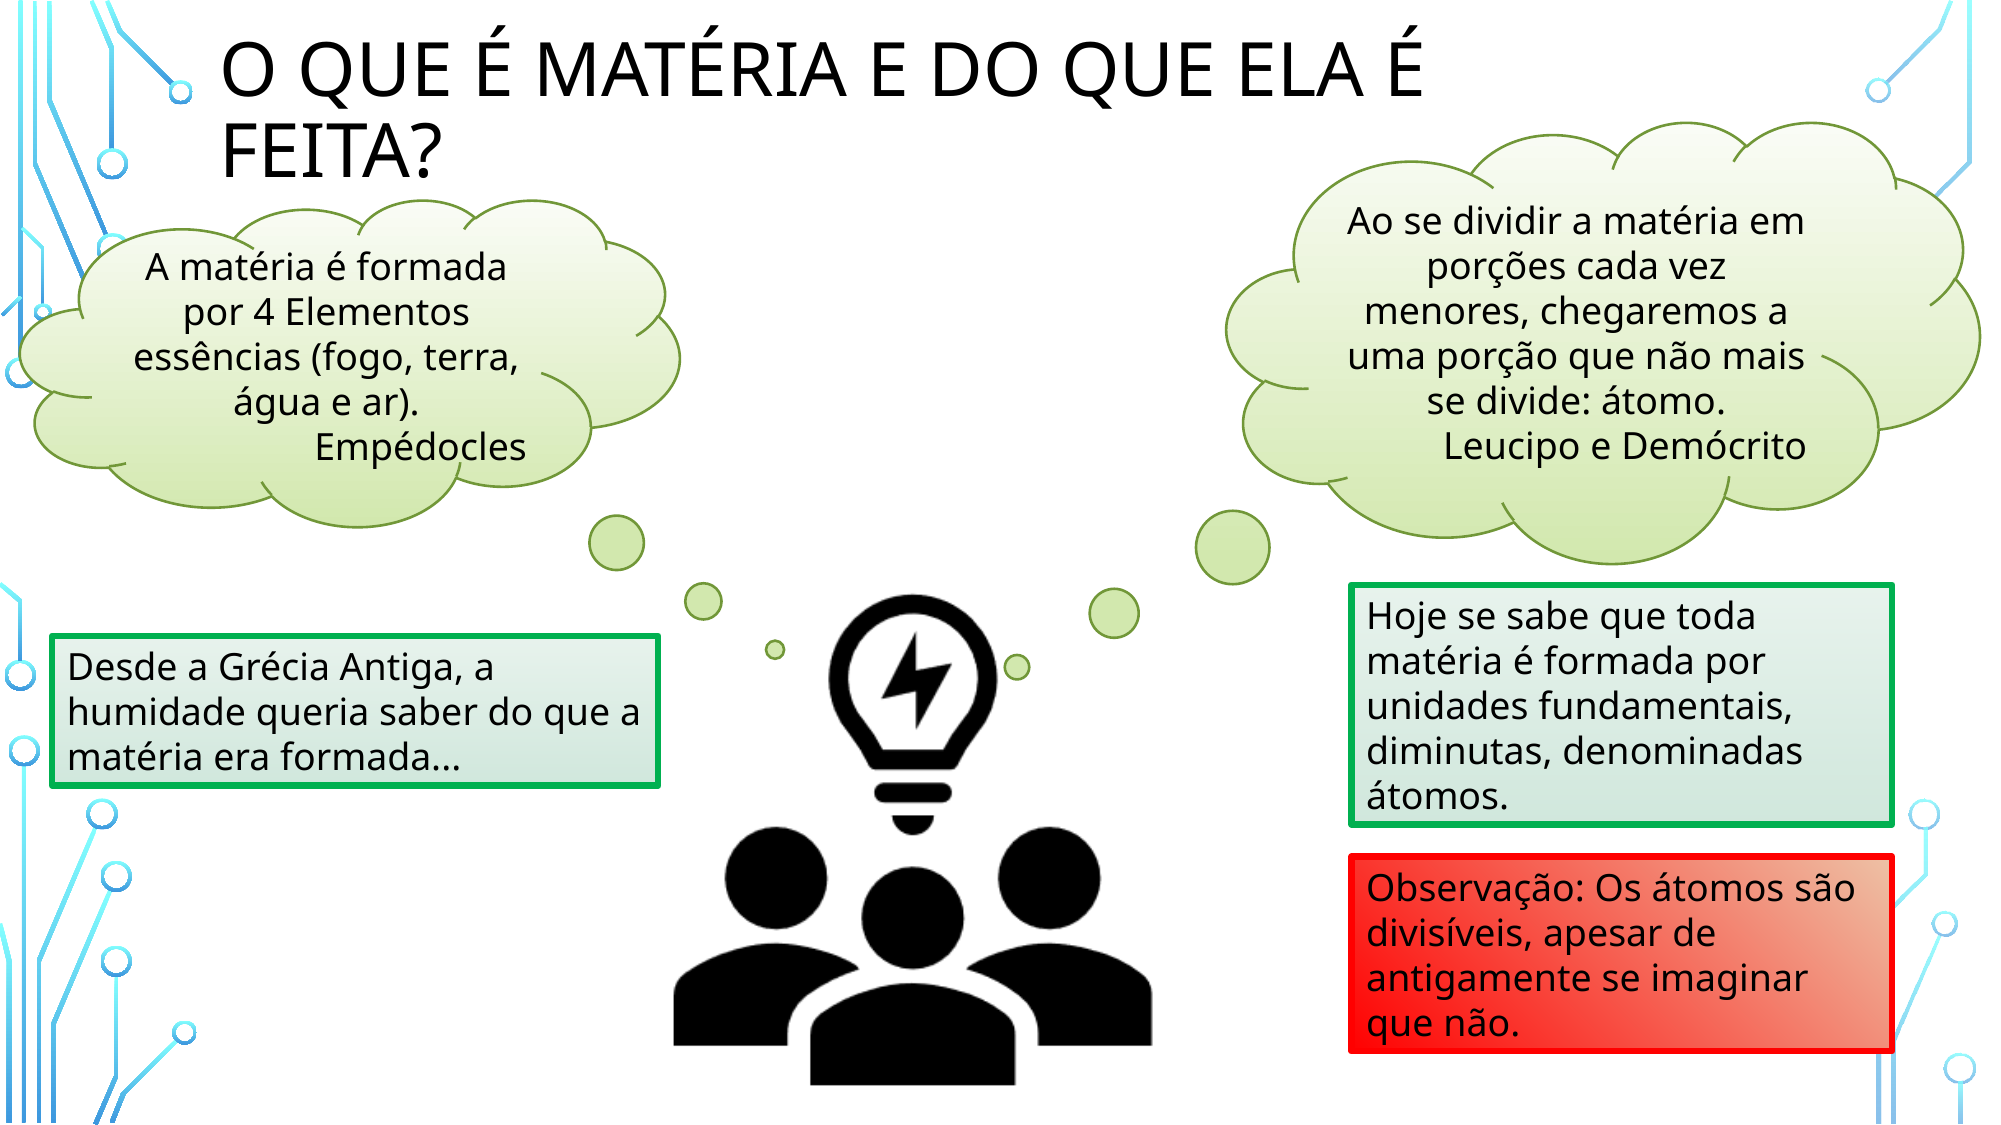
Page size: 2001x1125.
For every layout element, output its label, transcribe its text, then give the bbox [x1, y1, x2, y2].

text_box A matéria é formada por 4 Elementos essências (fogo, terra, água e ar). Empédocles [18, 199, 682, 529]
text_box Hoje se sabe que toda matéria é formada por unidades fundamentais, diminutas, denominadas átomos. [1351, 584, 1893, 825]
text_box Ao se dividir a matéria em porções cada vez menores, chegaremos a uma porção que não mais se divide: átomo. Leucipo e Demócrito [1224, 121, 1982, 566]
text_box Desde a Grécia Antiga, a humidade queria saber do que a matéria era formada... [52, 635, 595, 786]
text_box Ao se dividir a matéria em porções cada vez menores, chegaremos a uma porção que não mais se divide: átomo. Leucipo e Demócrito [1202, 509, 1271, 586]
text_box A matéria é formada por 4 Elementos essências (fogo, terra, água e ar). Empédocles [588, 514, 639, 562]
title O que é matéria e do que ela é feita? [204, 3, 1604, 221]
picture [595, 525, 1227, 1125]
text_box Observação: Os átomos são divisíveis, apesar de antigamente se imaginar que não. [1351, 856, 1893, 1052]
